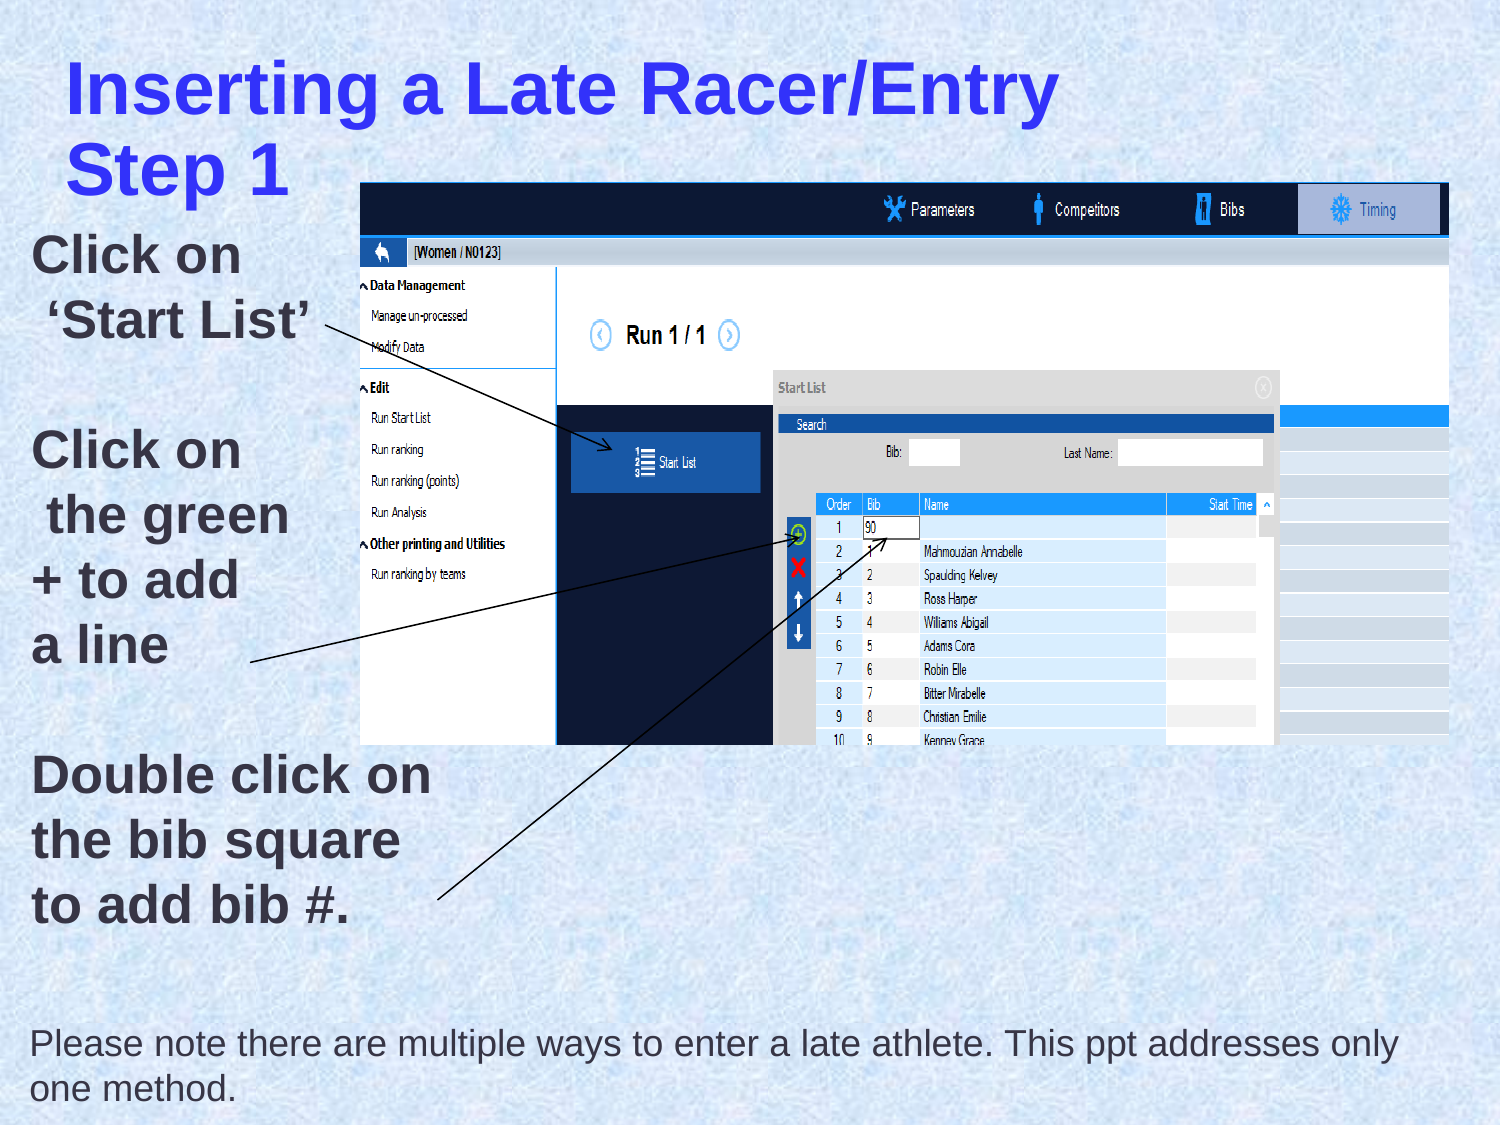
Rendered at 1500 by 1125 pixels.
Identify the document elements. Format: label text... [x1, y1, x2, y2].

title Inserting a Late Racer/Entry Step 1 [50, 15, 1254, 212]
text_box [324, 324, 613, 451]
text_box Please note there are multiple ways to enter a late athlete. This ppt addresses only one method. [14, 1011, 1484, 1117]
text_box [437, 537, 888, 901]
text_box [249, 537, 437, 663]
picture [0, 0, 1500, 1125]
text_box Click on ‘Start List’ Click on the green + to add a line Double click on the bib square to add bib #. [16, 212, 509, 942]
